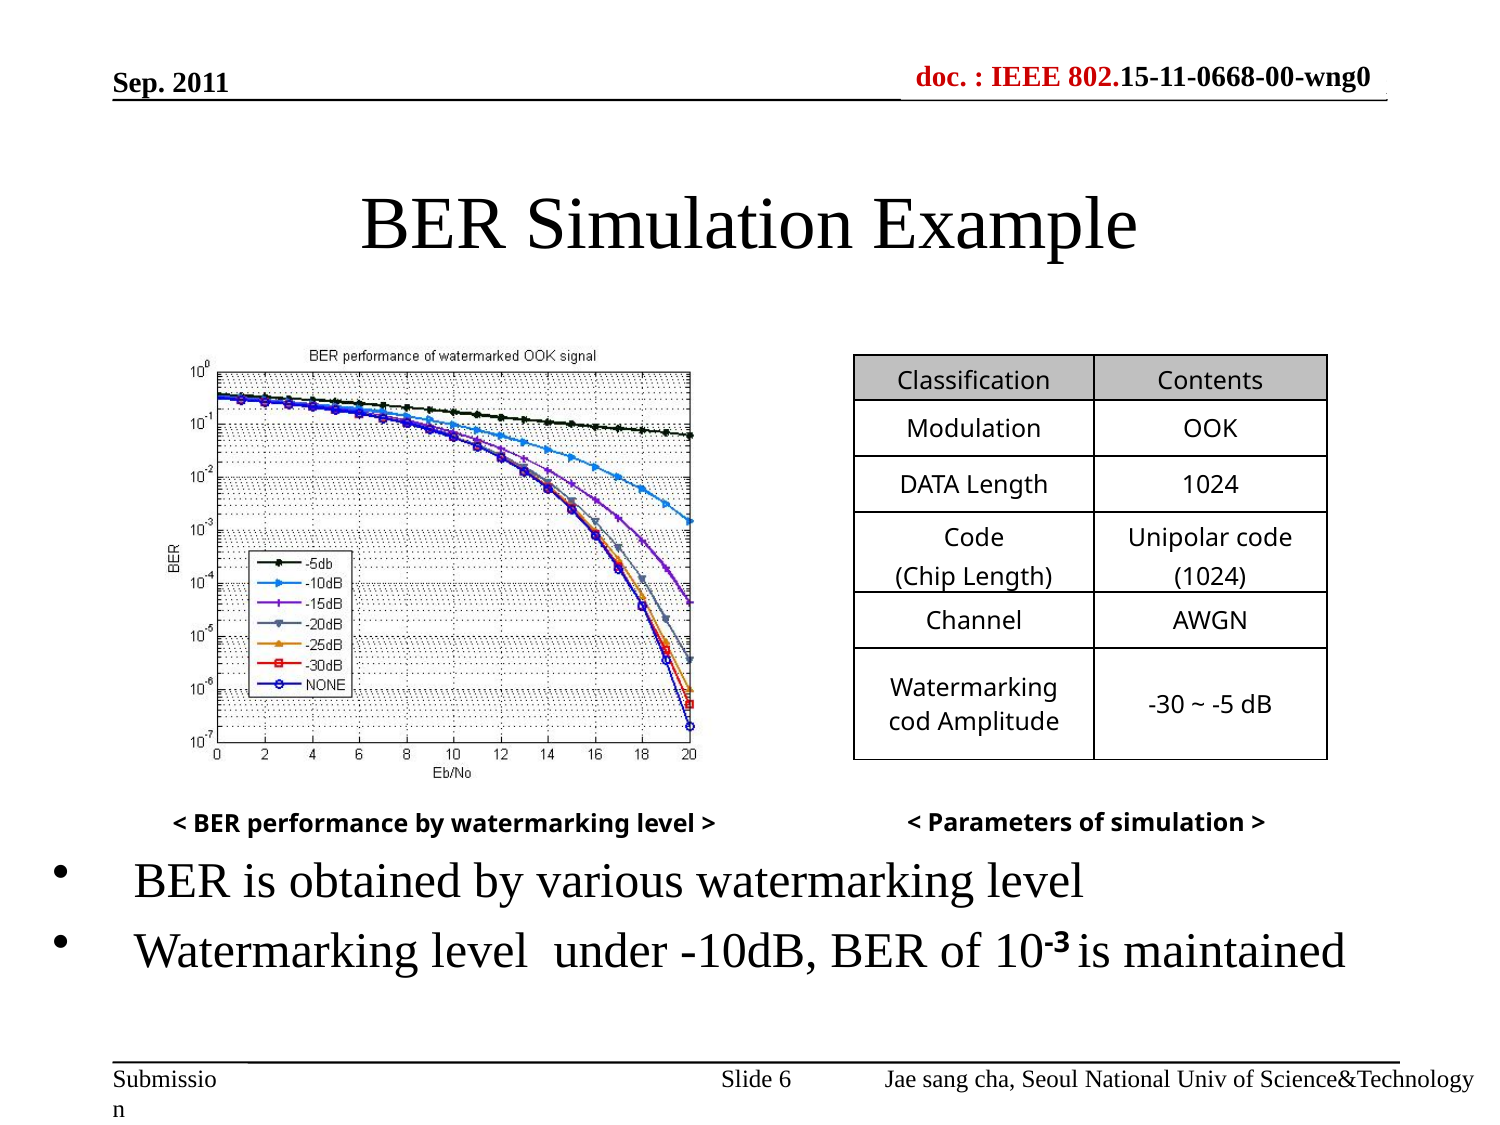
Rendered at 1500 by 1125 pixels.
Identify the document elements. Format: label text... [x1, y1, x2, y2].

slide_number Slide 6 [712, 1061, 800, 1093]
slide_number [112, 62, 376, 134]
table_cell OOK [1095, 401, 1326, 455]
text_box < BER performance by watermarking level > [157, 800, 732, 845]
footer Jae sang cha, Seoul National Univ of Science&Technology [862, 1061, 1476, 1124]
picture [139, 337, 747, 792]
table_cell Code (Chip Length) [855, 513, 1093, 591]
table_cell DATA Length [855, 457, 1093, 511]
table_cell Watermarking cod Amplitude [855, 649, 1093, 759]
text_box BER Simulation Example [74, 125, 1425, 313]
text_box < Parameters of simulation > [892, 798, 1282, 844]
table_cell Channel [855, 593, 1093, 647]
table_cell AWGN [1095, 593, 1326, 647]
table_header Contents [1095, 356, 1326, 399]
table_cell 1024 [1095, 457, 1326, 511]
text_box BER is obtained by various watermarking level Watermarking level under -10dB, BER of 10-3 is maintained [37, 840, 1465, 1125]
table_cell Unipolar code (1024) [1095, 513, 1326, 591]
table_cell -30 ~ -5 dB [1095, 649, 1326, 759]
table_header Classification [855, 356, 1093, 399]
table_cell Modulation [855, 401, 1093, 455]
